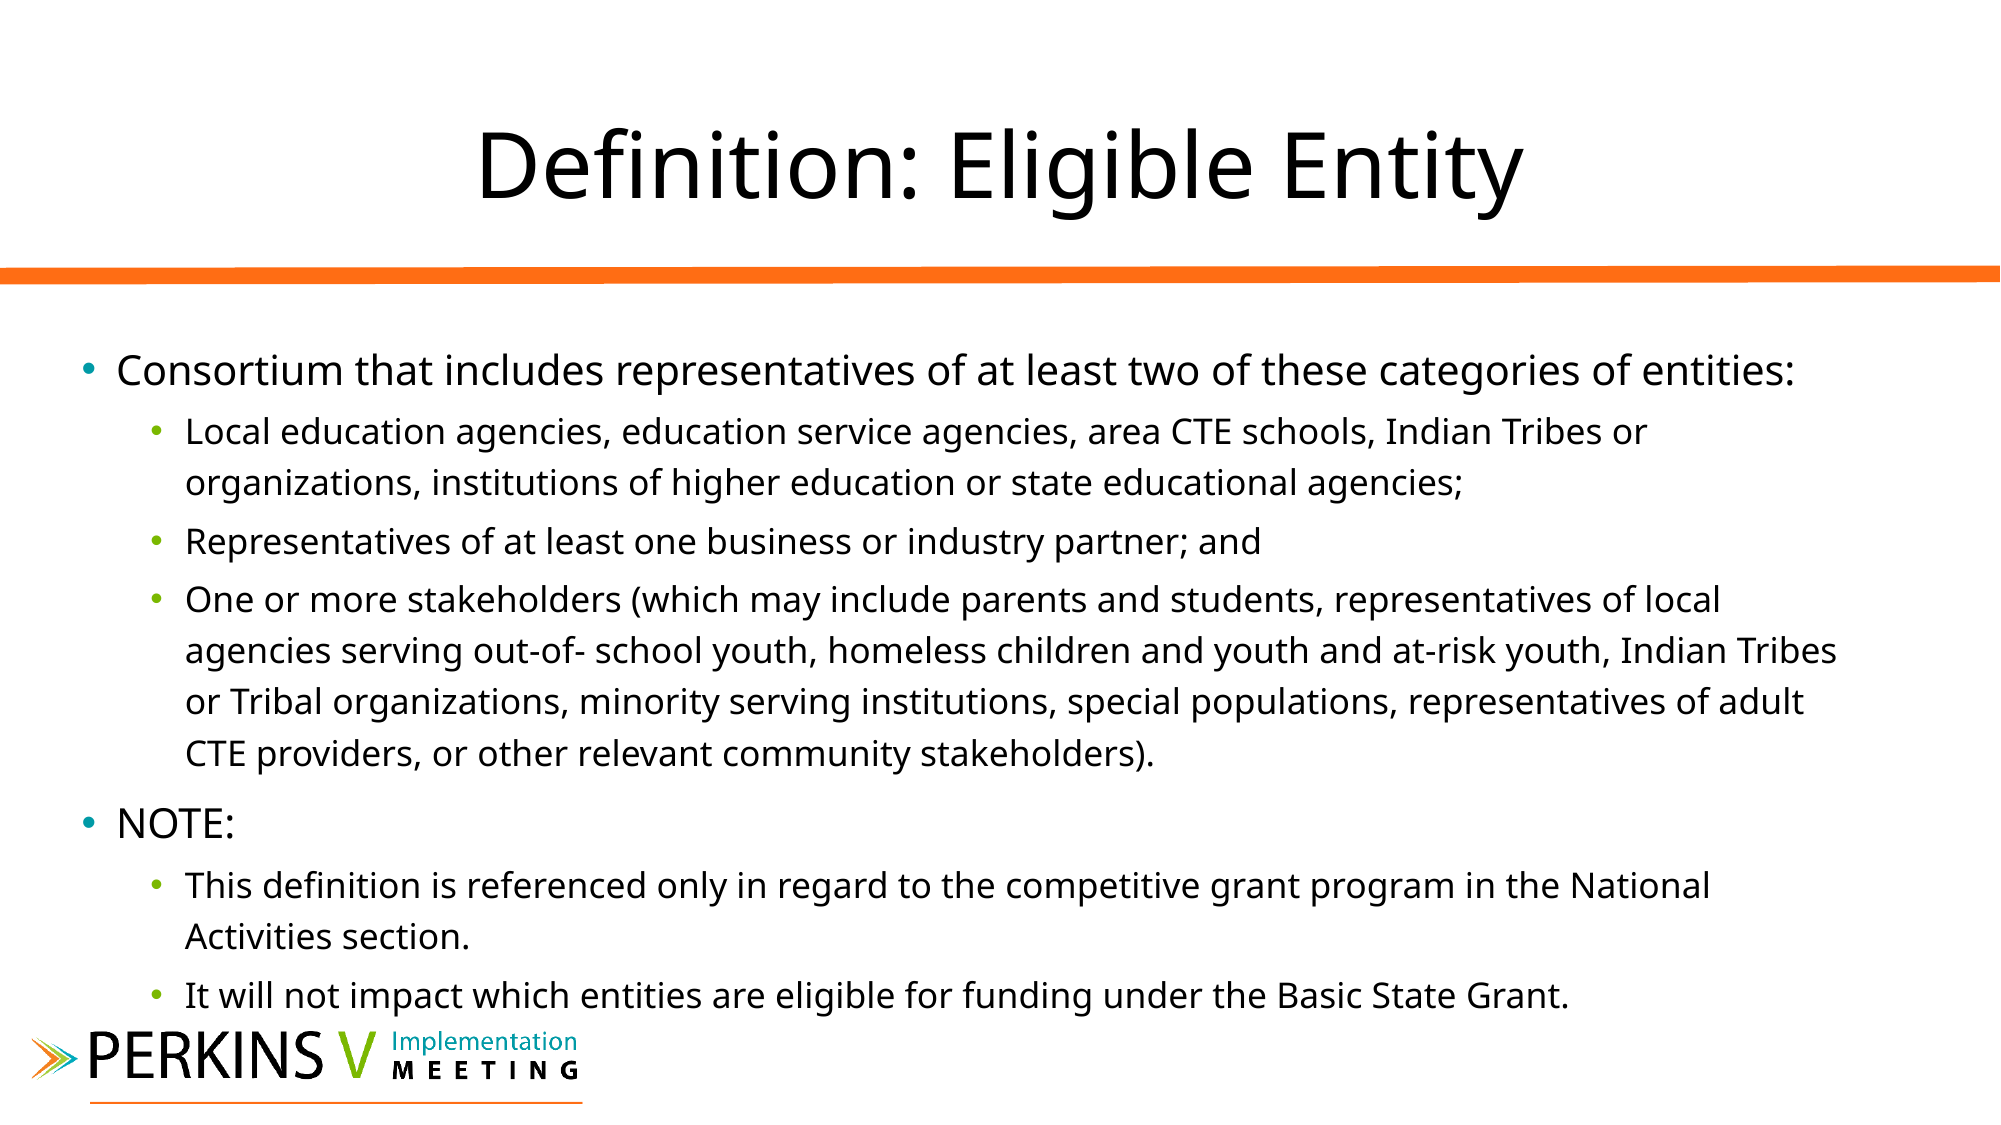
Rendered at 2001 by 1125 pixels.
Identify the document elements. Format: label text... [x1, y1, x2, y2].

list Consortium that includes representatives of at least two of these categories of entities: Local education agencies, education service agencies, area CTE schools, Indian Tribes or organizations, institutions of higher education or state educational agencies; Representatives of at least one business or industry partner; and One or more stakeholders (which may include parents and students, representatives of local agencies serving out-of- school youth, homeless children and youth and at-risk youth, Indian Tribes or Tribal organizations, minority serving institutions, special populations, representatives of adult CTE providers, or other relevant community stakeholders). NOTE: This definition is referenced only in regard to the competitive grant program in the National Activities section. It will not impact which entities are eligible for funding under the Basic State Grant. [66, 326, 1863, 1027]
title Definition: Eligible Entity [137, 59, 1863, 278]
picture [31, 1013, 591, 1104]
